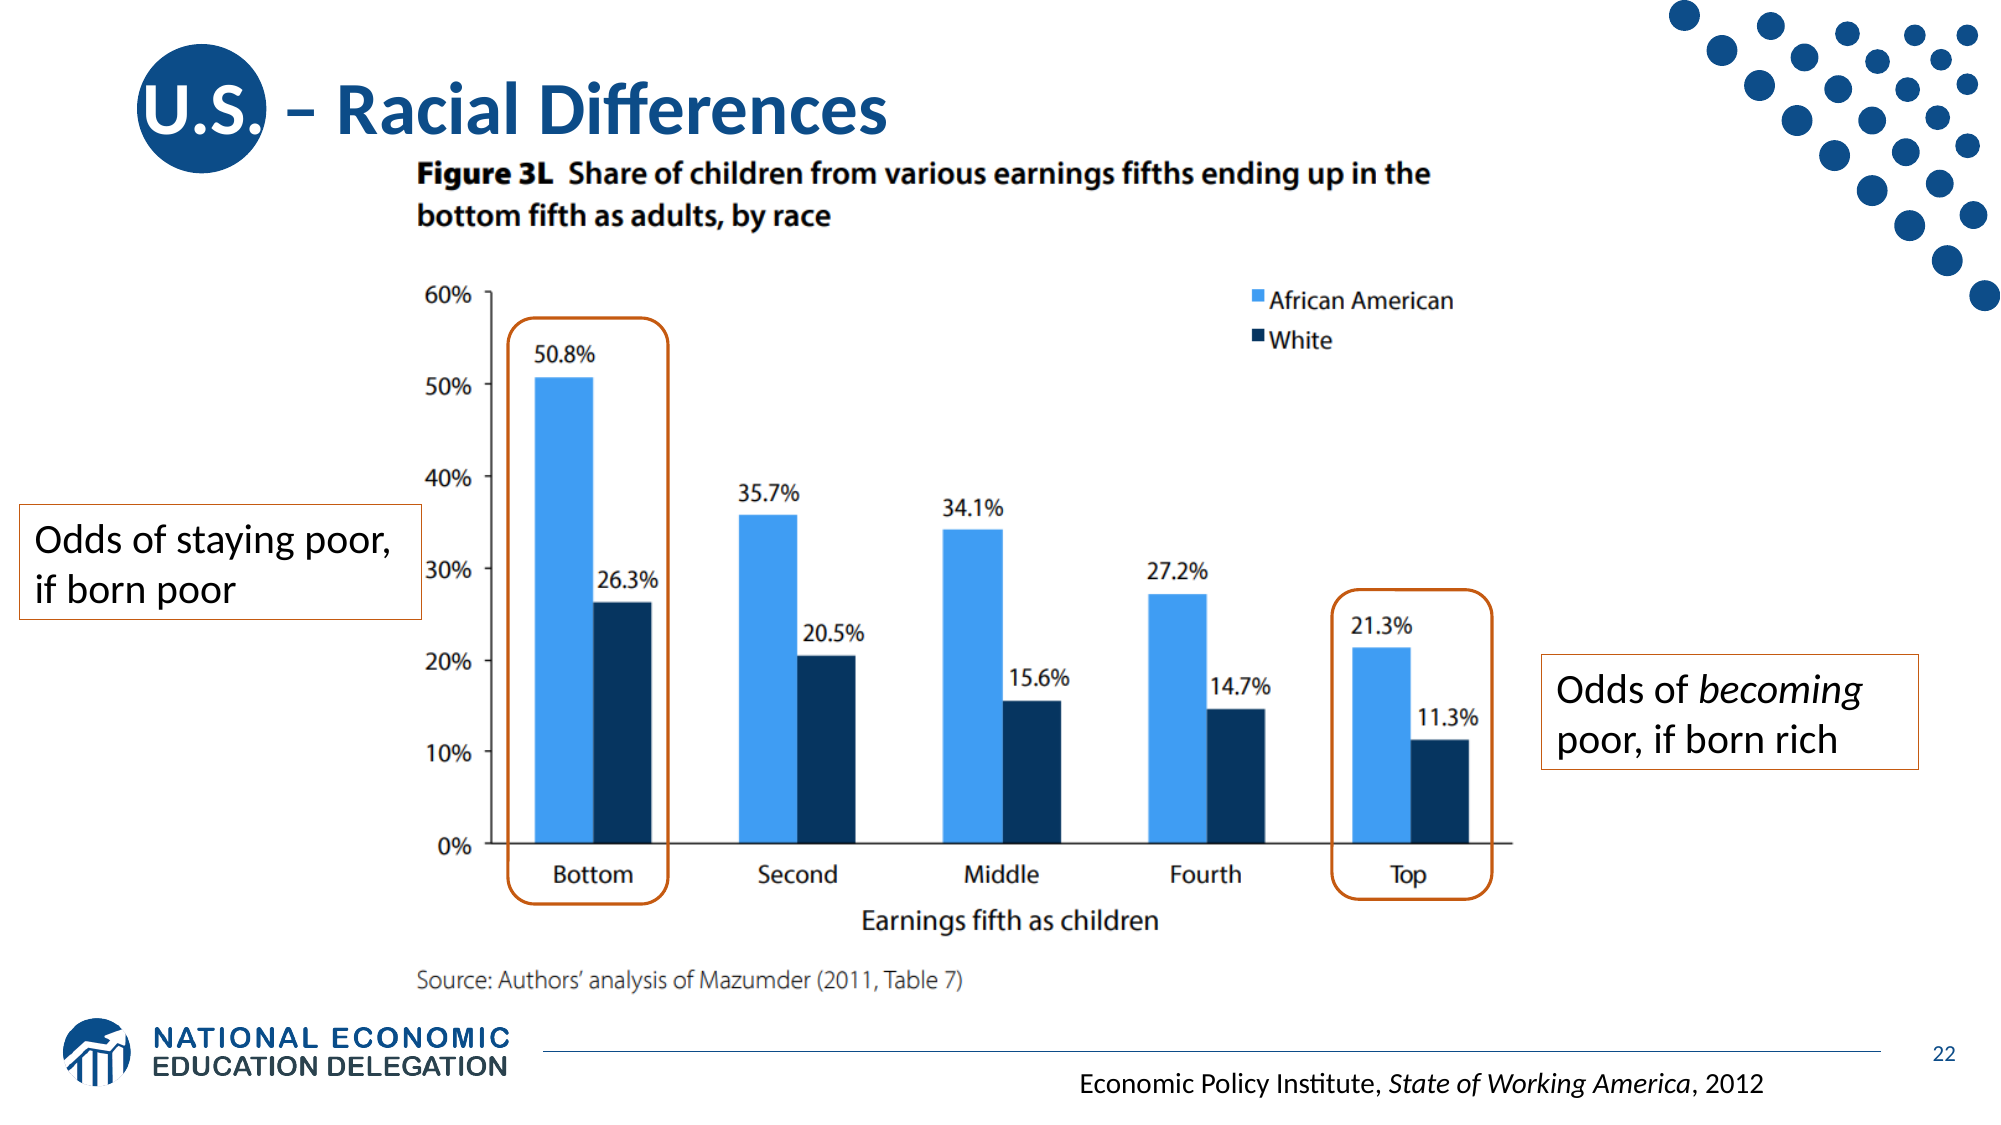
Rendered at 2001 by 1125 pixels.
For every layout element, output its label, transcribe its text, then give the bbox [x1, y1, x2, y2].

text_box Odds of staying poor, if born poor [19, 504, 396, 620]
text_box Economic Policy Institute, State of Working America, 2012 [1064, 1056, 2000, 1107]
picture [396, 143, 1542, 997]
slide_number 22 [1521, 1022, 1972, 1056]
text_box Odds of becoming poor, if born rich [1542, 654, 1919, 770]
title U.S. – Racial Differences [127, 1, 1853, 220]
picture [55, 1013, 520, 1091]
